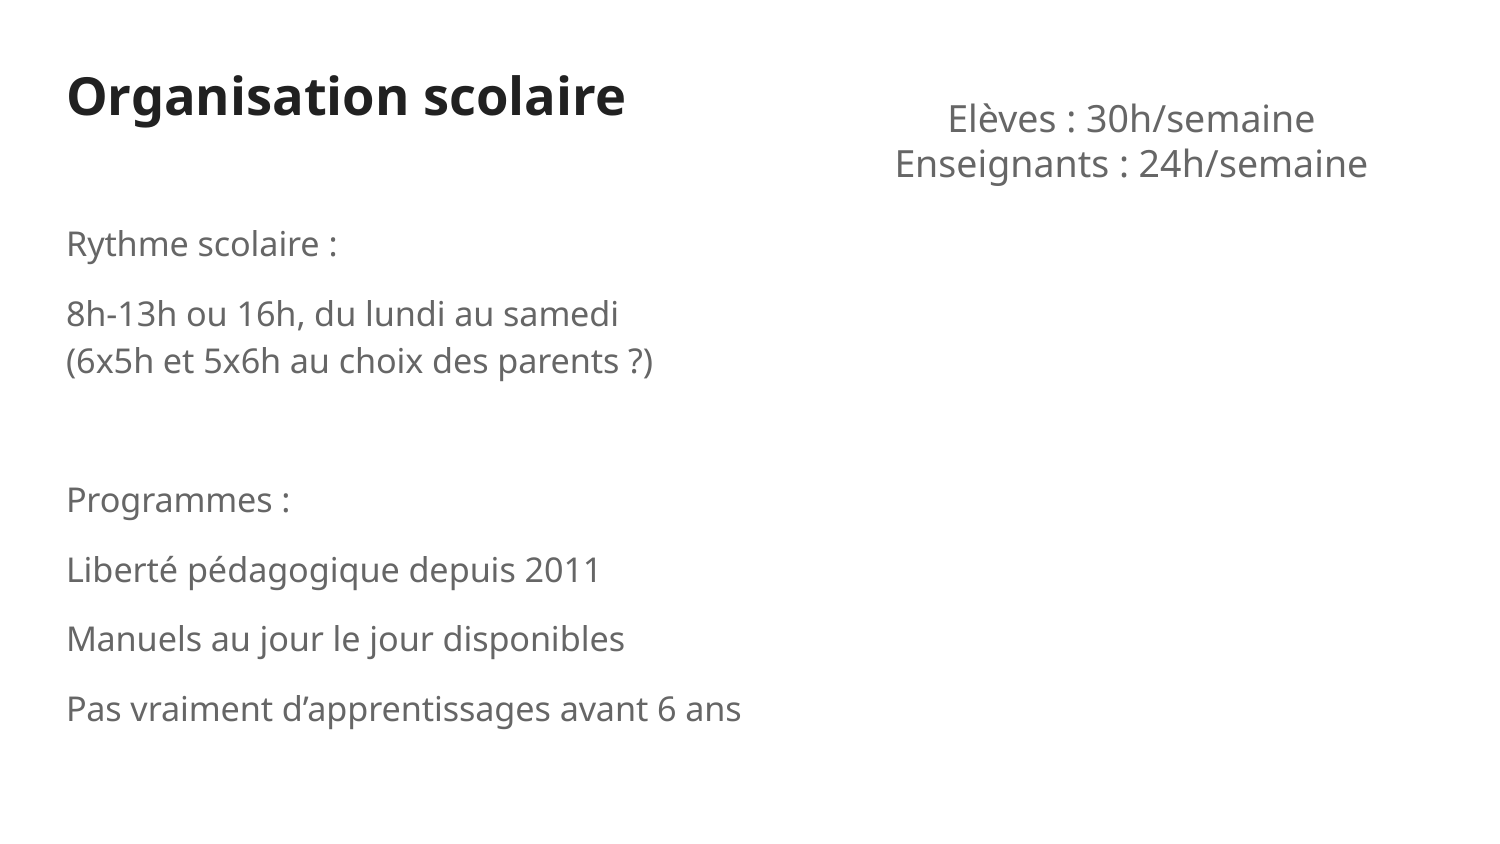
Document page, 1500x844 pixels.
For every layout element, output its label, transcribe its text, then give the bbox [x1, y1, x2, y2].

title Organisation scolaire [51, 48, 649, 180]
list Rythme scolaire : 8h-13h ou 16h, du lundi au samedi (6x5h et 5x6h au choix des parents ?) Programmes : Liberté pédagogique depuis 2011 Manuels au jour le jour disponibles Pas vraiment d’apprentissages avant 6 ans [51, 201, 1449, 750]
text_box Elèves : 30h/semaine Enseignants : 24h/semaine [814, 80, 1449, 201]
